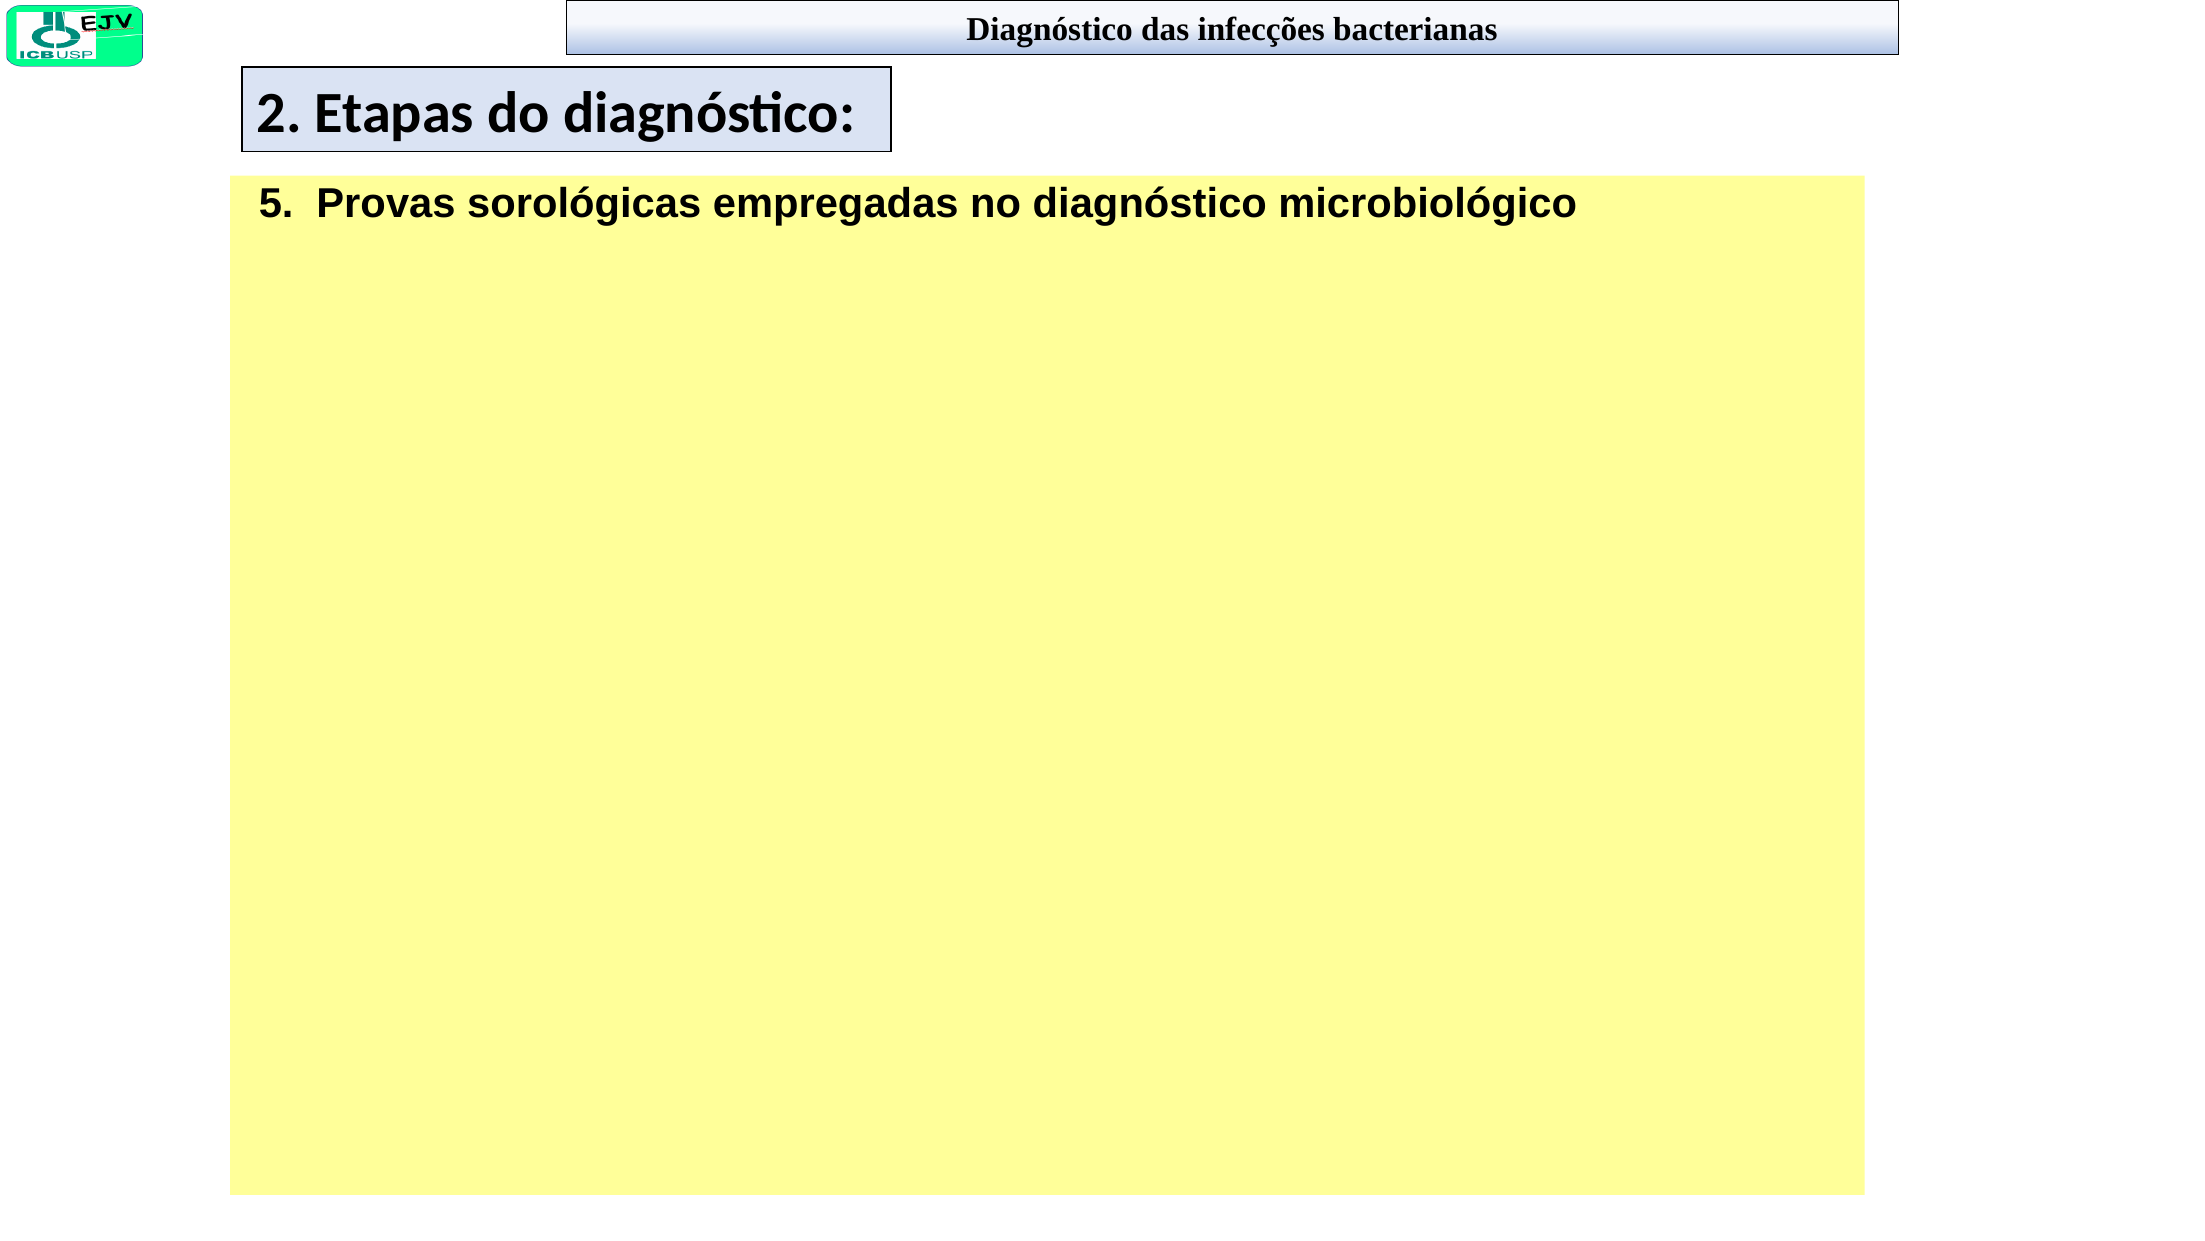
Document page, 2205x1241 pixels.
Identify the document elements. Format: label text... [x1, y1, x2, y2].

text_box Diagnóstico das infecções bacterianas [566, 0, 1899, 55]
picture [0, 0, 152, 70]
text_box 5. Provas sorológicas empregadas no diagnóstico microbiológico [230, 175, 1865, 1195]
text_box 2. Etapas do diagnóstico: [241, 66, 891, 152]
